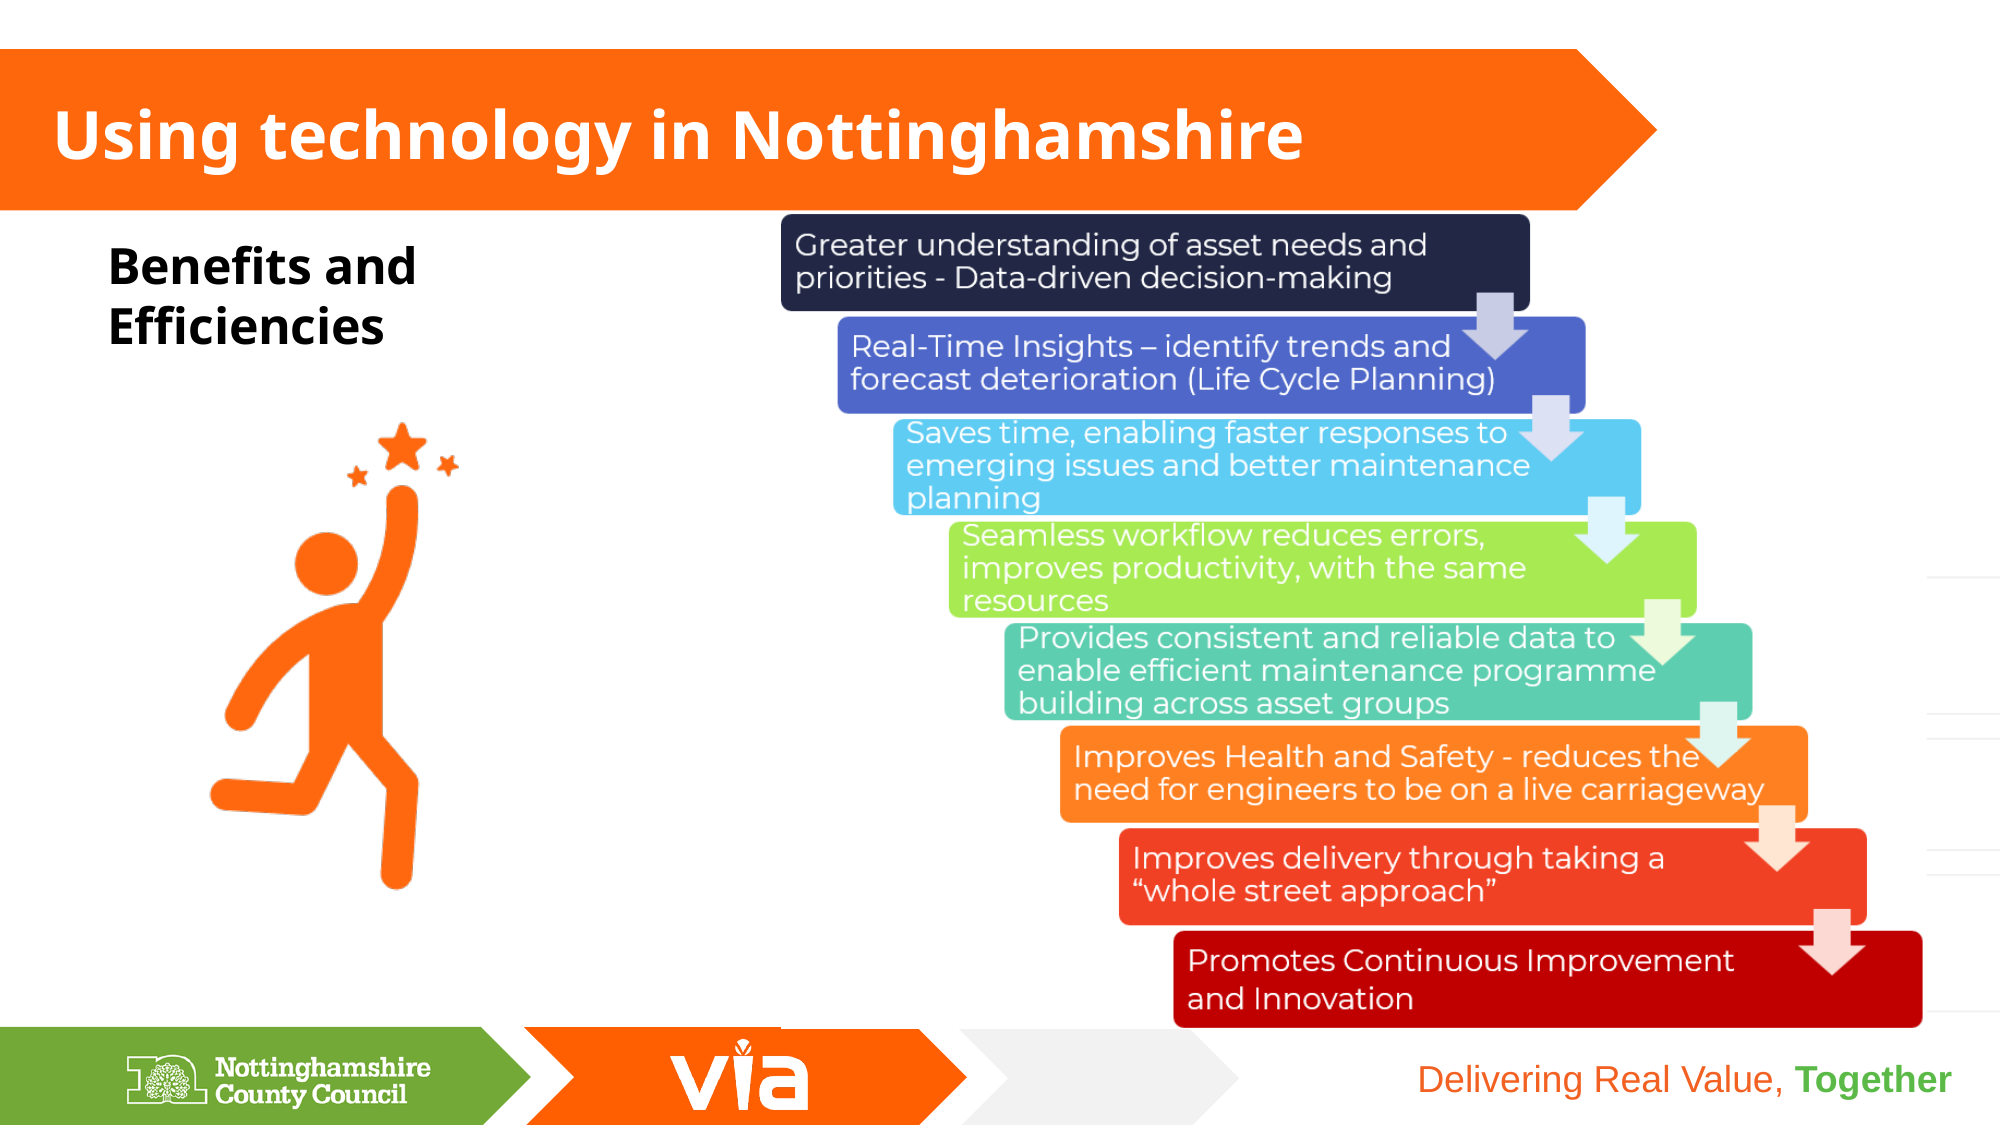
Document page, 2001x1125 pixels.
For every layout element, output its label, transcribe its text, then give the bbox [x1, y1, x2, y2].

title Using technology in Nottinghamshire [37, 28, 1762, 247]
picture [92, 407, 595, 910]
picture [653, 213, 1927, 1125]
text_box Benefits and Efficiencies [92, 247, 663, 362]
picture [108, 1036, 437, 1123]
